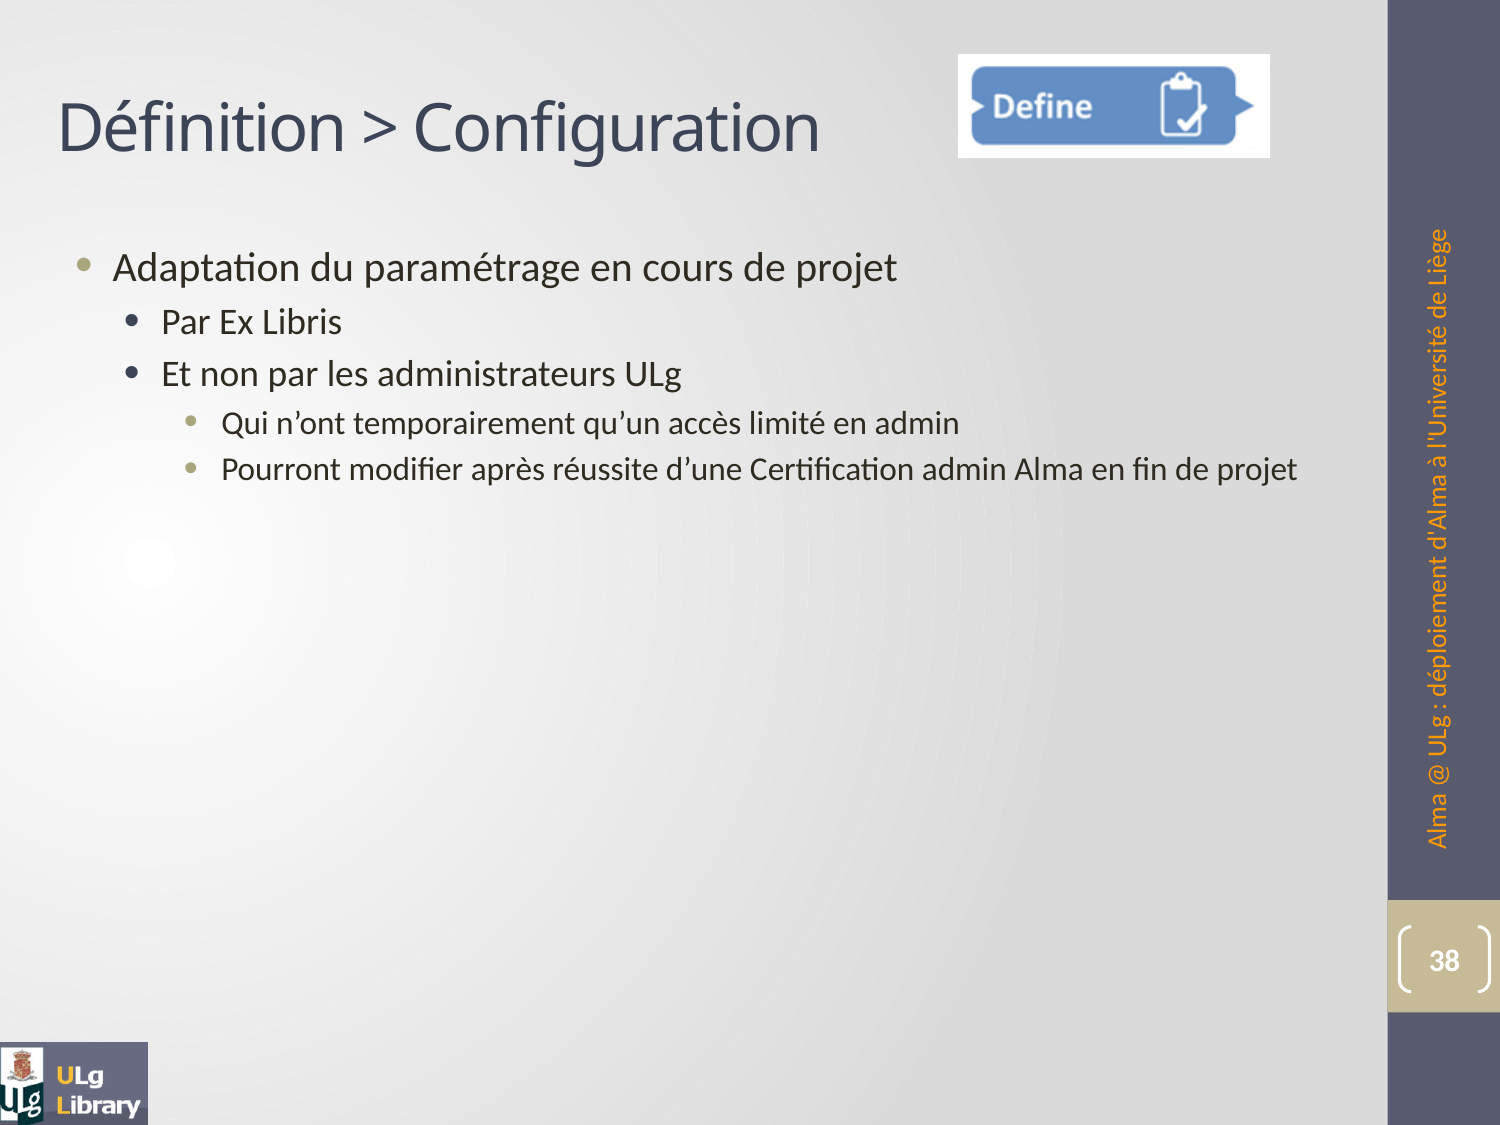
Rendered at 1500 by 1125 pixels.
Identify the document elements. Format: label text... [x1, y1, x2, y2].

picture [0, 1042, 148, 1125]
footer Alma @ ULg : déploiement d'Alma à l'Université de Liège [1411, 31, 1472, 865]
list Adaptation du paramétrage en cours de projet Par Ex Libris Et non par les administrateurs ULg Qui n’ont temporairement qu’un accès limité en admin Pourront modifier après réussite d’une Certification admin Alma en fin de projet [41, 231, 1353, 1050]
title Définition > Configuration [41, 30, 1353, 219]
picture [958, 53, 1271, 159]
slide_number 38 [1397, 925, 1492, 994]
